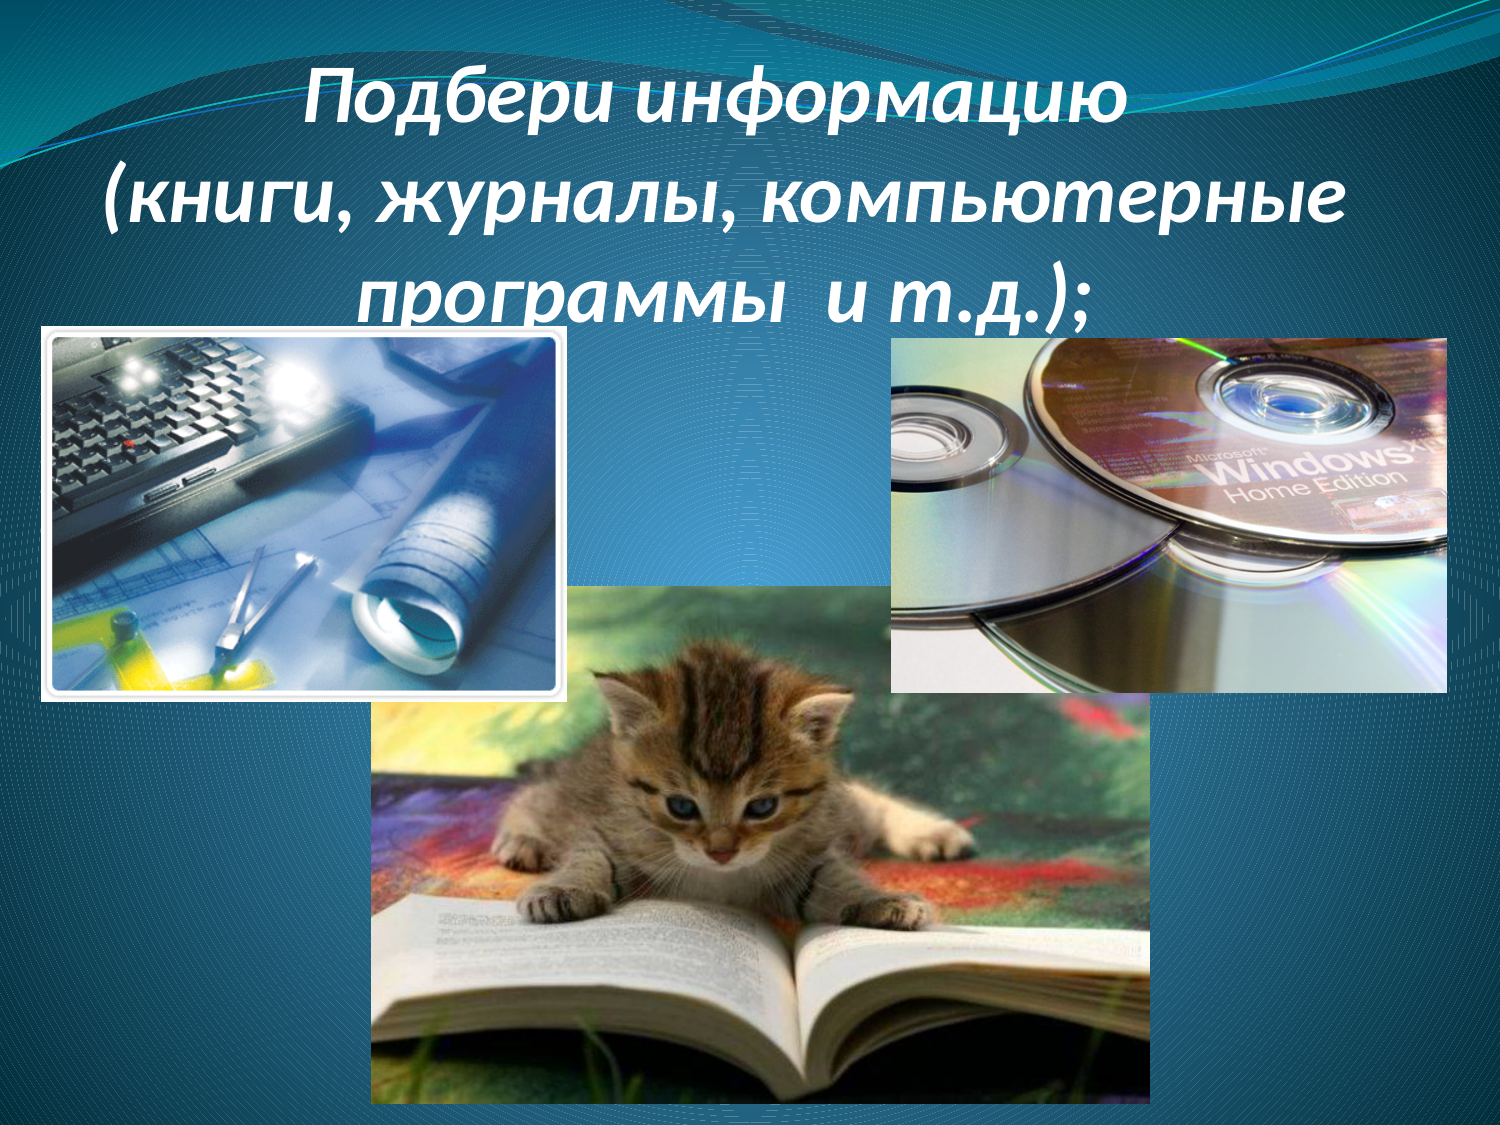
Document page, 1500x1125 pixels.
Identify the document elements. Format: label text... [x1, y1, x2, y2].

title Подбери информацию (книги, журналы, компьютерные программы и т.д.); [86, 216, 1362, 440]
picture [40, 325, 567, 702]
picture [371, 585, 1150, 1104]
picture [891, 337, 1448, 693]
